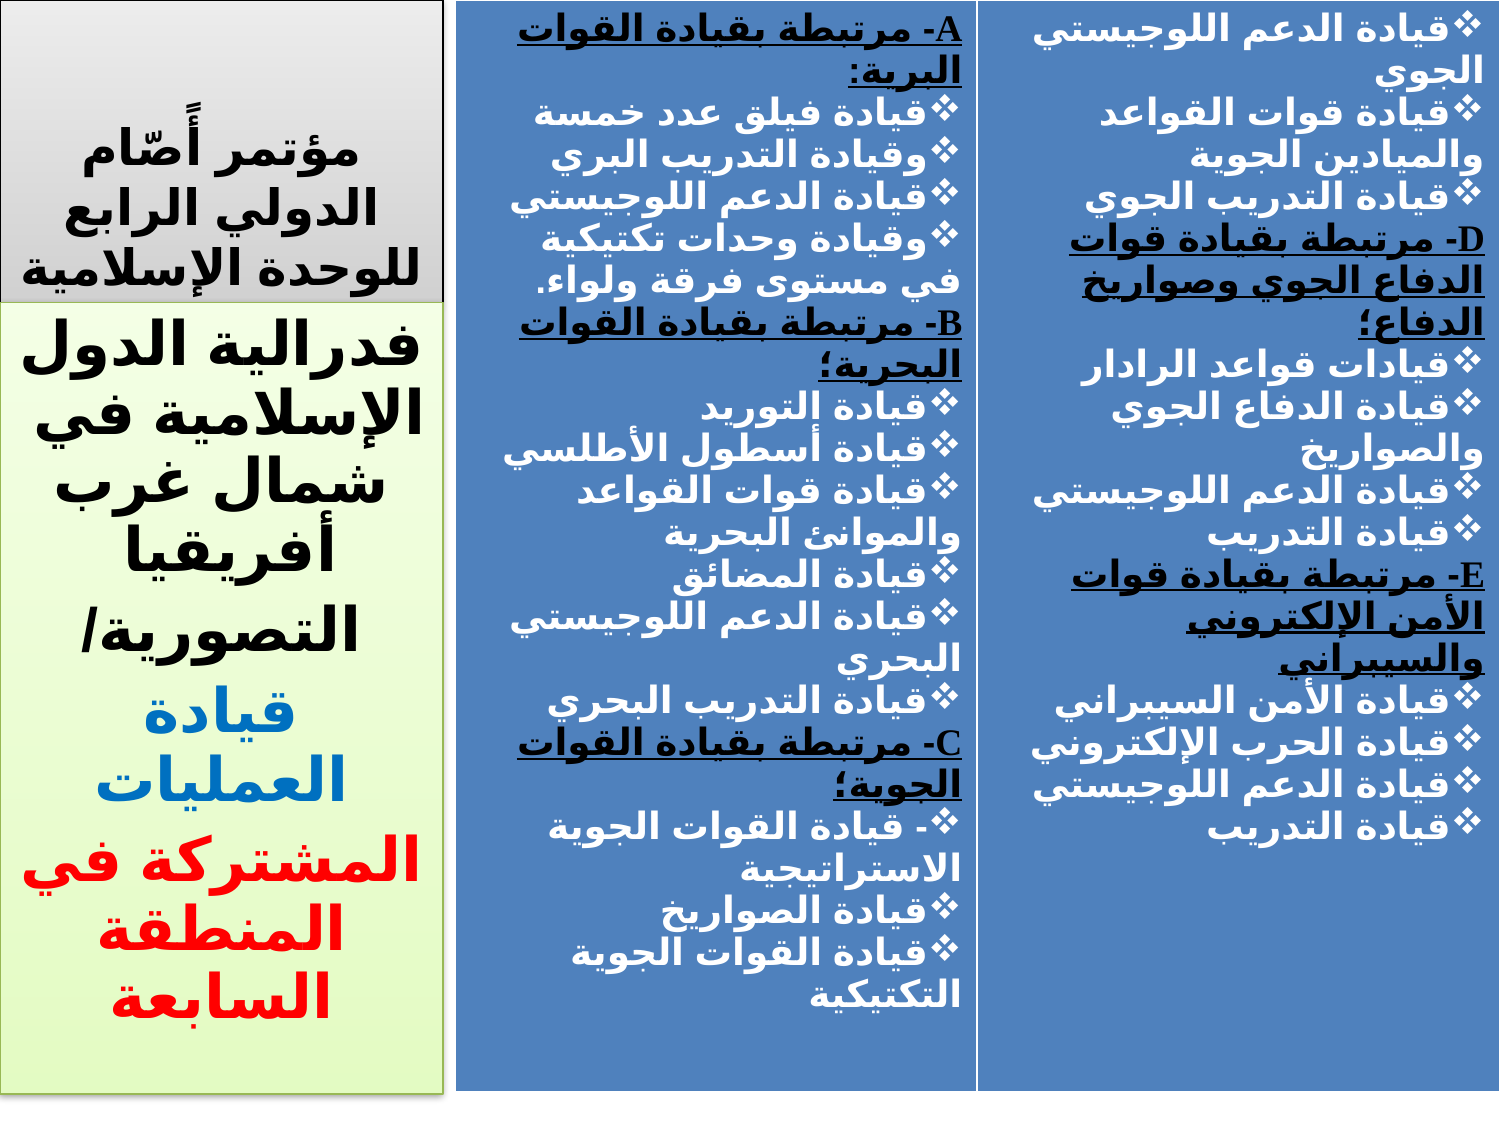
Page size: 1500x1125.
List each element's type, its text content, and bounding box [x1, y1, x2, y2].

table_header قيادة الدعم اللوجيستي الجوي قيادة قوات القواعد والميادين الجوية قيادة التدريب الجوي D- مرتبطة بقيادة قوات الدفاع الجوي وصواريخ الدفاع؛ قيادات قواعد الرادار قيادة الدفاع الجوي والصواريخ قيادة الدعم اللوجيستي قيادة التدريب E- مرتبطة بقيادة قوات الأمن الإلكتروني والسيبراني قيادة الأمن السيبراني قيادة الحرب الإلكتروني قيادة الدعم اللوجيستي قيادة التدريب [978, 1, 1499, 1091]
title مؤتمر أًصّام الدولي الرابع للوحدة الإسلامية [0, 0, 444, 301]
list فدرالية الدول الإسلامية في شمال غرب أفريقيا التصورية/ قيادة العمليات المشتركة في المنطقة السابعة [0, 302, 444, 1095]
table_header A- مرتبطة بقيادة القوات البرية: قيادة فيلق عدد خمسة وقيادة التدريب البري قيادة الدعم اللوجيستي وقيادة وحدات تكتيكية في مستوى فرقة ولواء. B- مرتبطة بقيادة القوات البحرية؛ قيادة التوريد قيادة أسطول الأطلسي قيادة قوات القواعد والموانئ البحرية قيادة المضائق قيادة الدعم اللوجيستي البحري قيادة التدريب البحري C- مرتبطة بقيادة القوات الجوية؛ - قيادة القوات الجوية الاستراتيجية قيادة الصواريخ قيادة القوات الجوية التكتيكية [456, 1, 976, 1091]
